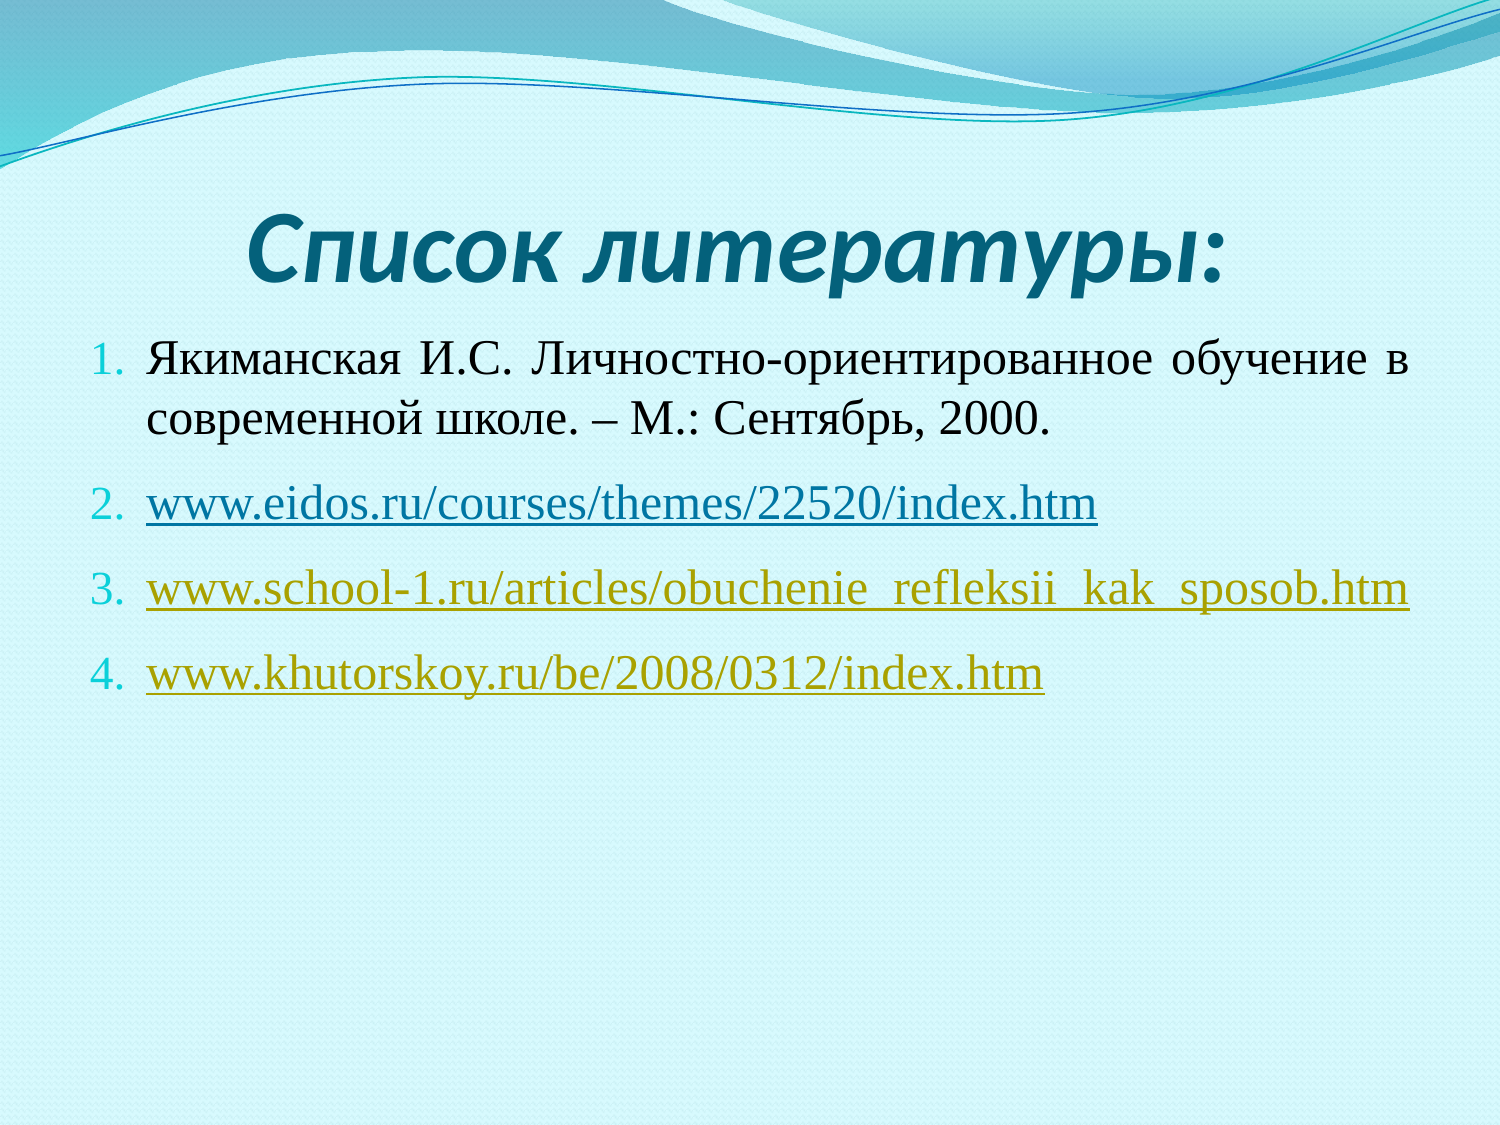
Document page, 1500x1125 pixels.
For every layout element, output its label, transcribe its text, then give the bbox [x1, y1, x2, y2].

list Якиманская И.С. Личностно-ориентированное обучение в современной школе. – М.: Сентябрь, 2000. www.eidos.ru/courses/themes/22520/index.htm www.school-1.ru/articles/obuchenie_refleksii_kak_sposob.htm www.khutorskoy.ru/be/2008/0312/index.htm [75, 317, 1425, 1038]
title Список литературы: [75, 115, 1425, 303]
